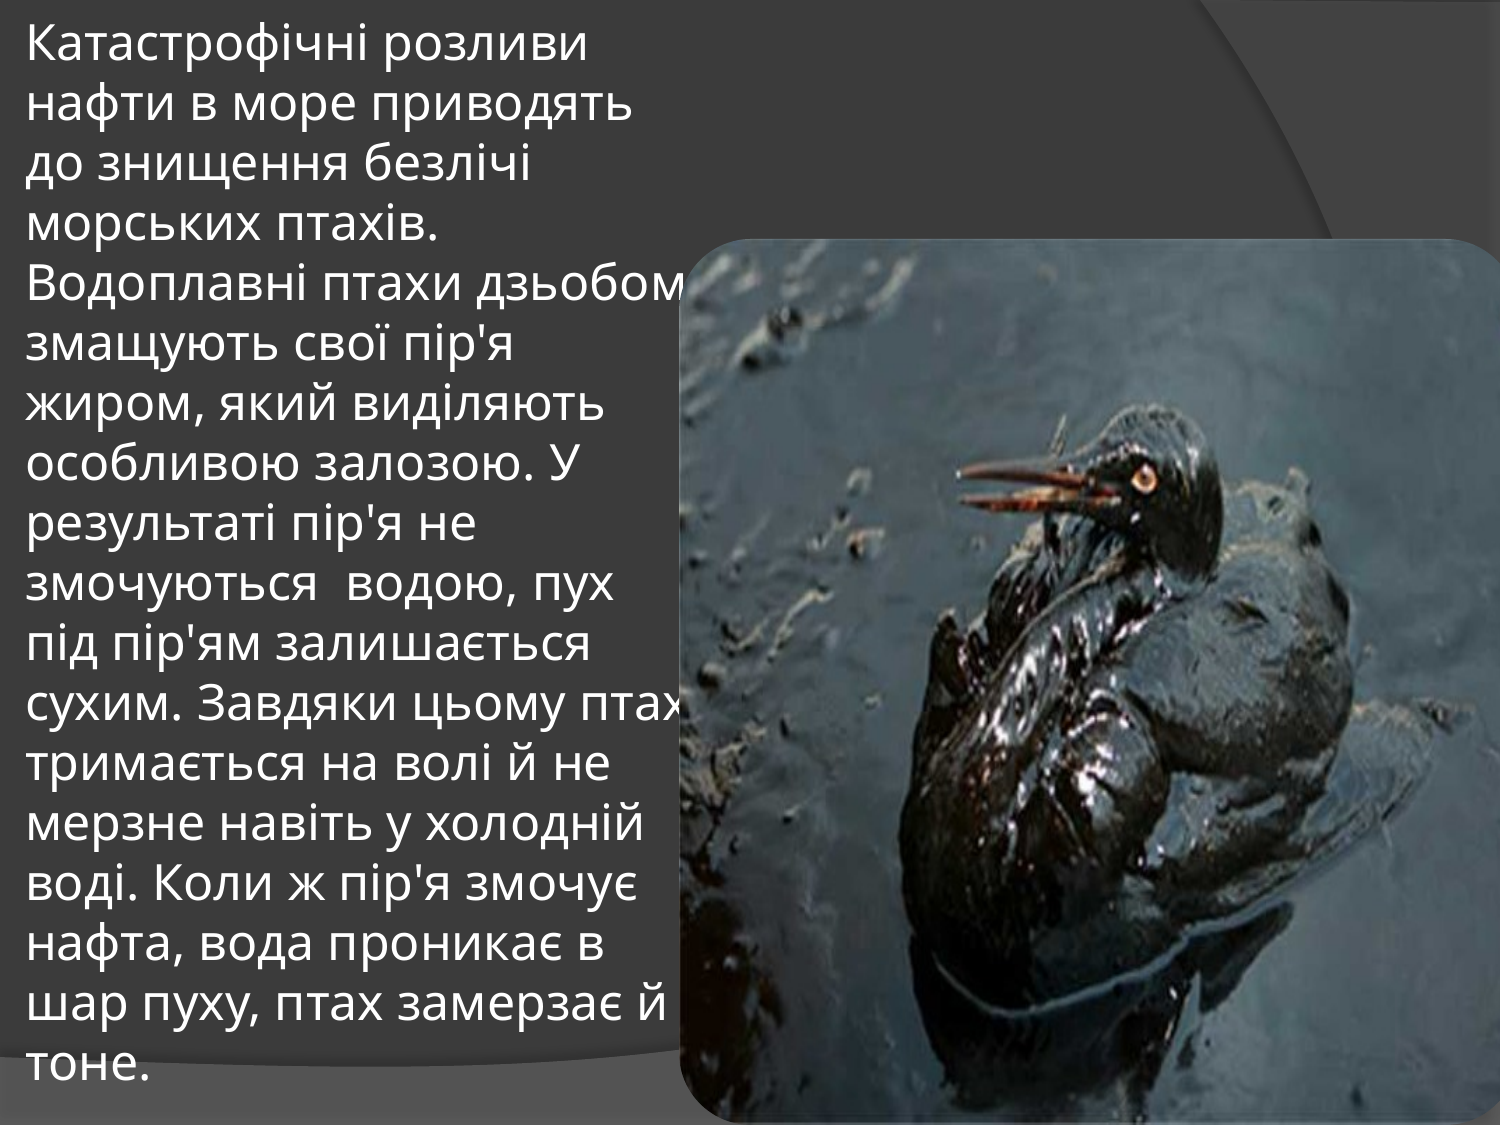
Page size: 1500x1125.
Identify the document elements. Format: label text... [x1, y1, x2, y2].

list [678, 238, 1500, 1125]
title Катастрофічні розливи нафти в море приводять до знищення безлічі морських птахів. Водоплавні птахи дзьобом змащують свої пір'я жиром, який виділяють особливою залозою. У результаті пір'я не змочуються водою, пух під пір'ям залишається сухим. Завдяки цьому птах тримається на волі й не мерзне навіть у холодній воді. Коли ж пір'я змочує нафта, вода проникає в шар пуху, птах замерзає й тоне. [17, 30, 703, 1071]
